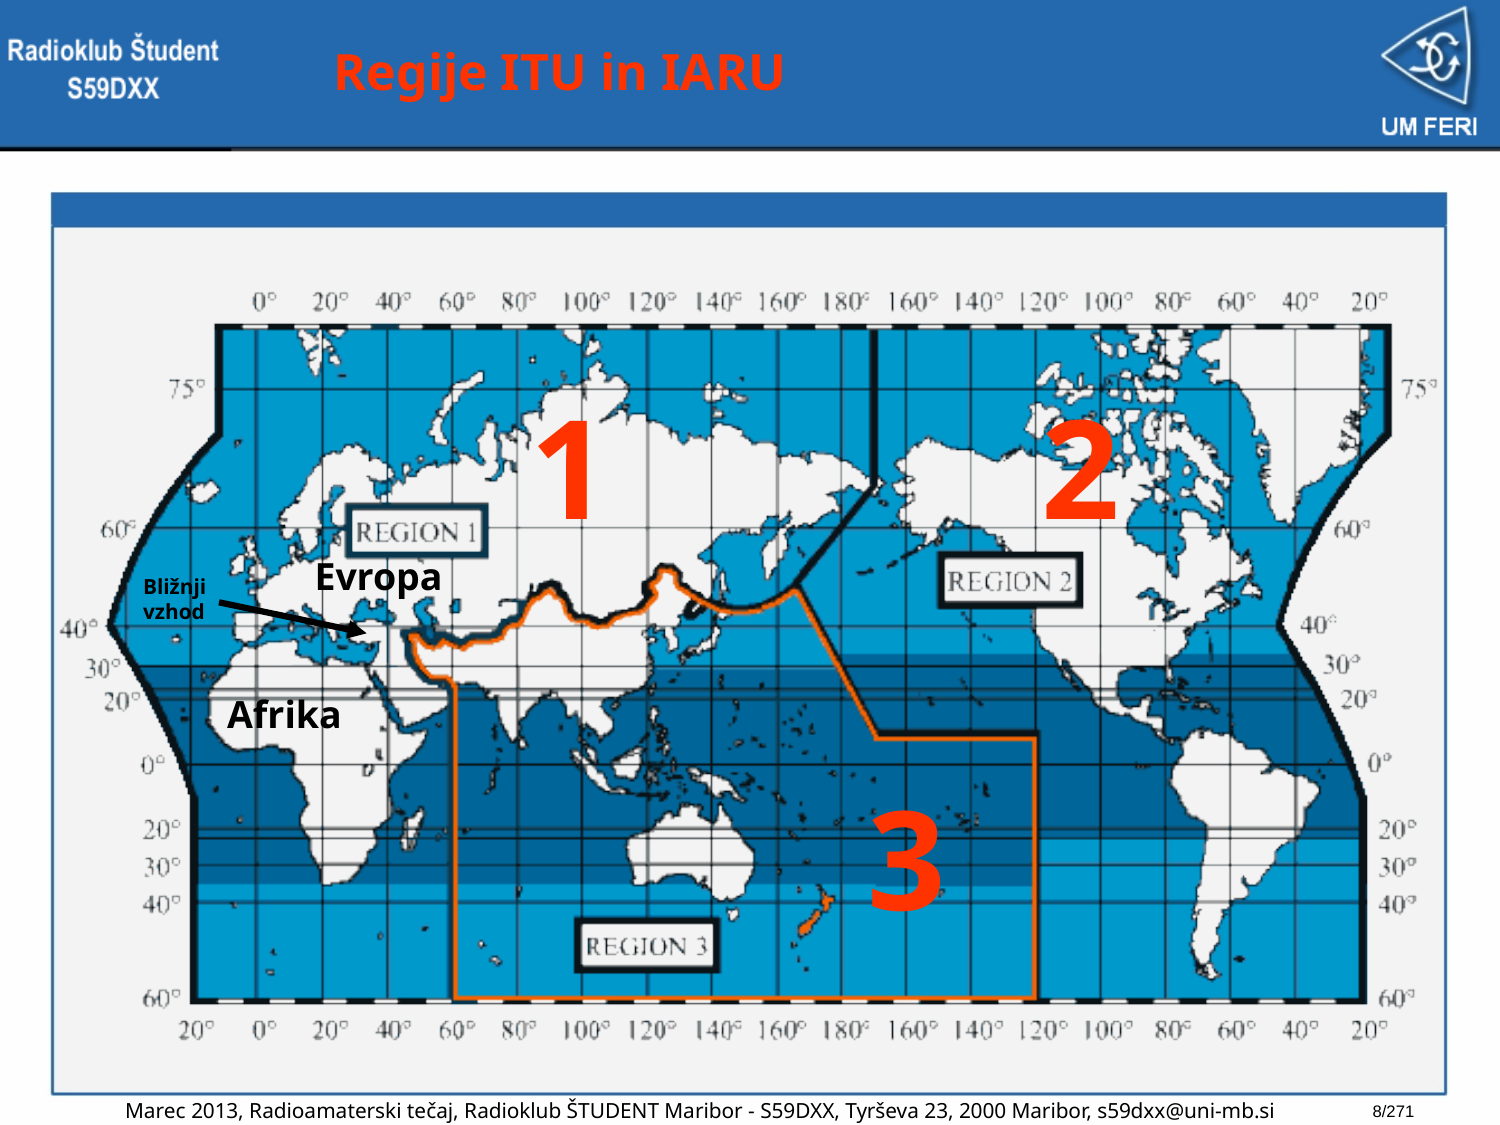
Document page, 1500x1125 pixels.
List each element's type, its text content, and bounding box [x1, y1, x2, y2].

picture [0, 0, 1500, 1125]
title Regije ITU in IARU [318, 0, 1426, 142]
